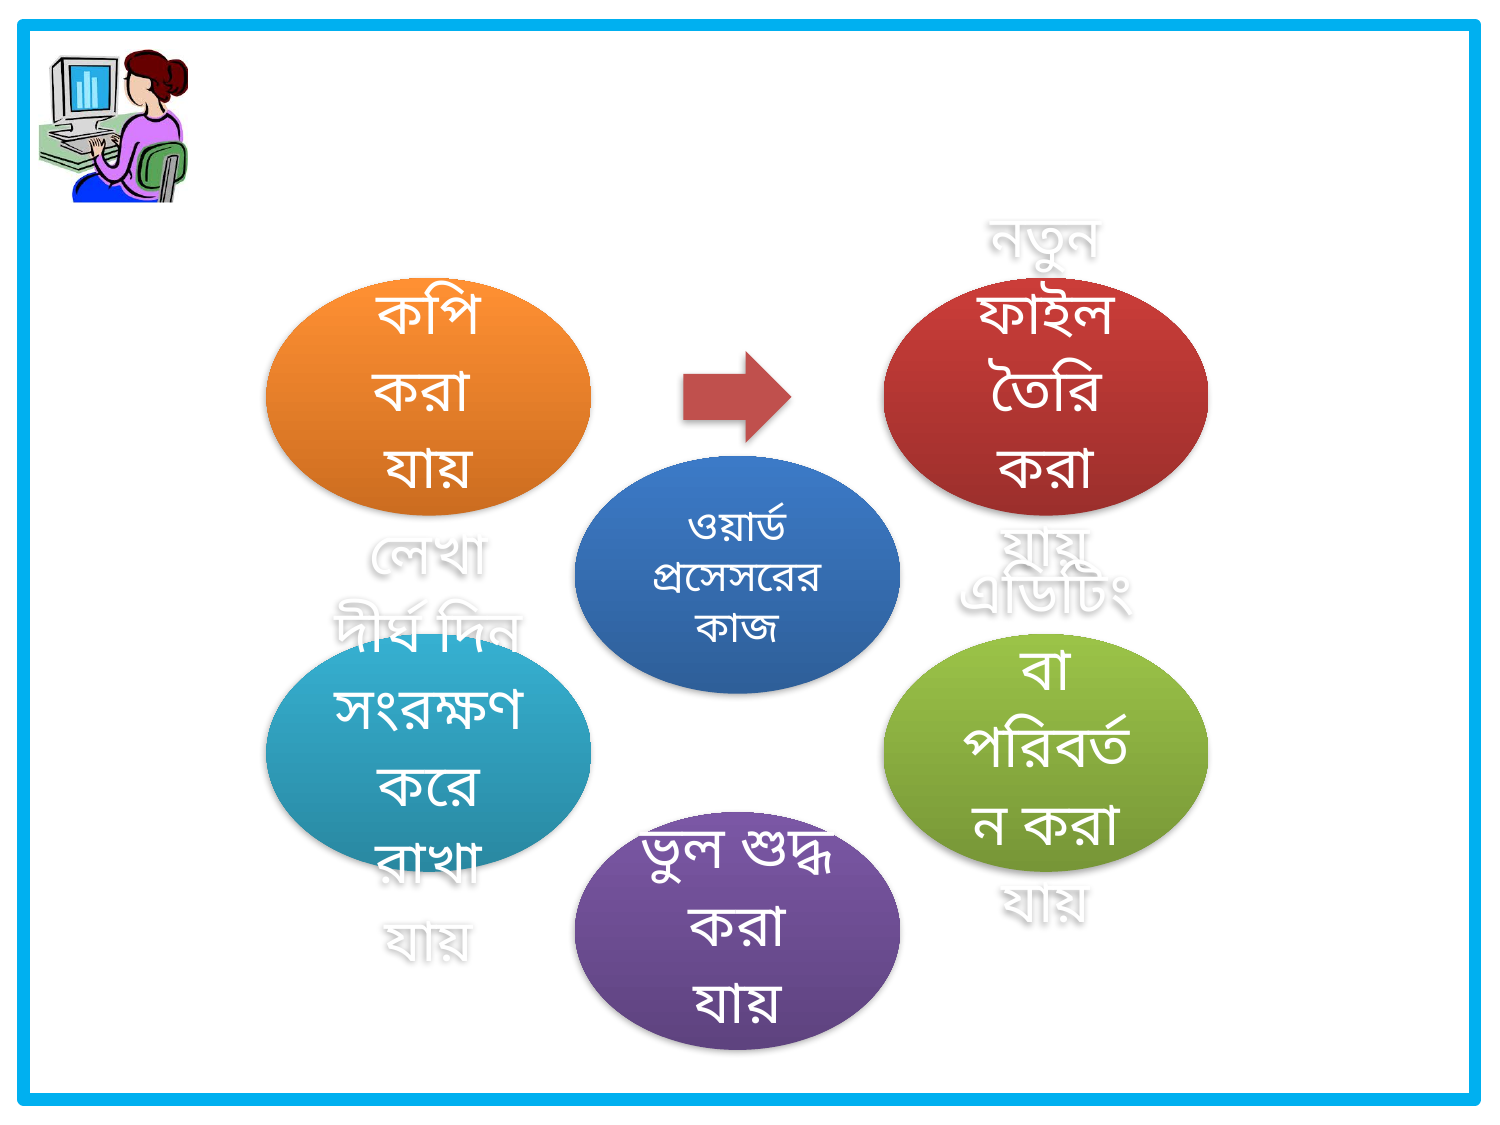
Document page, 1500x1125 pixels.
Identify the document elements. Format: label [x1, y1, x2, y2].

text_box [87, 99, 1388, 1051]
picture [38, 49, 188, 203]
